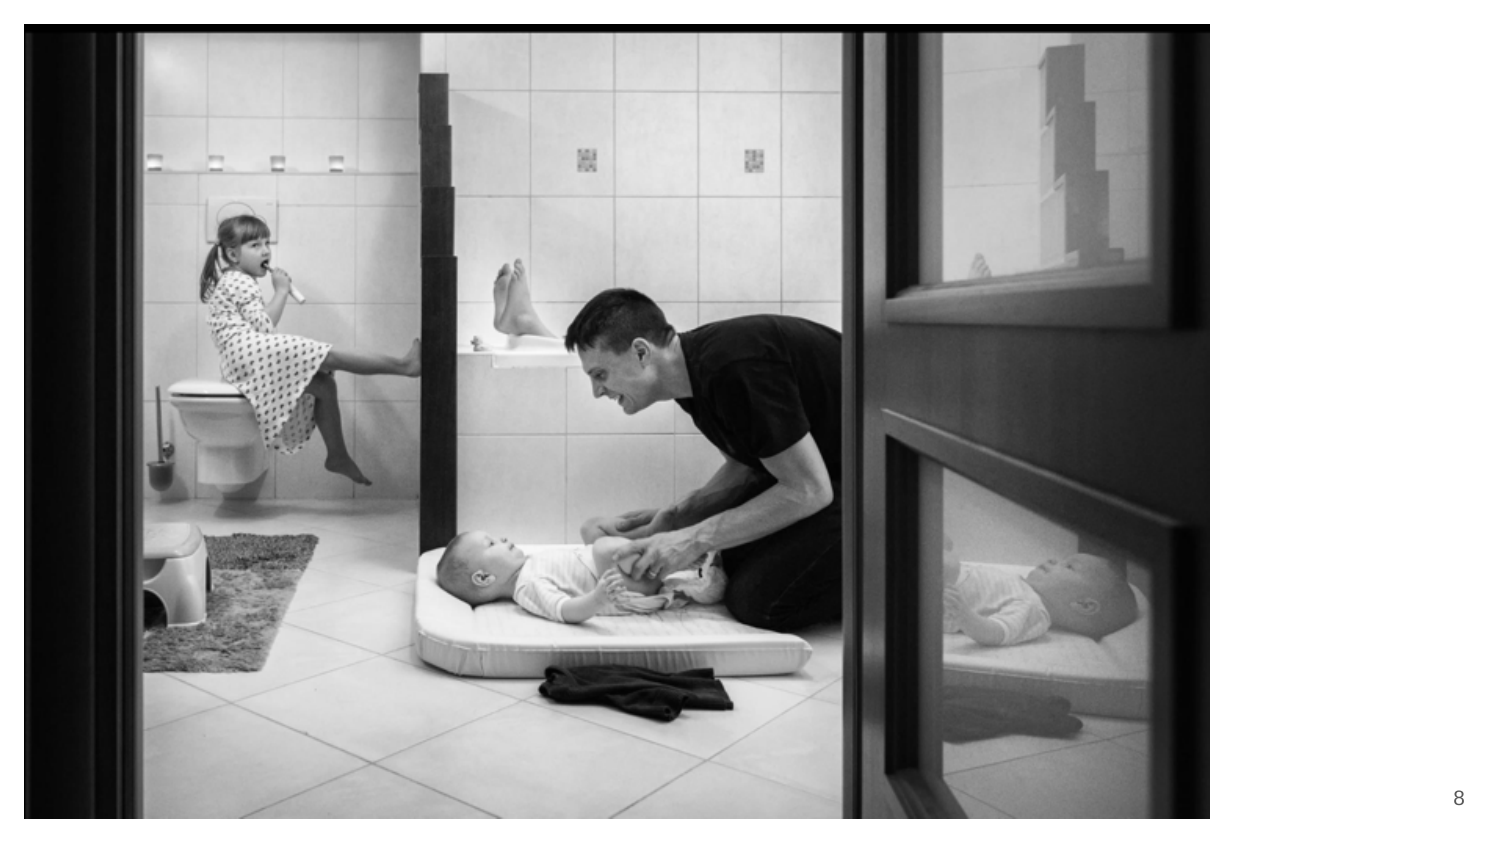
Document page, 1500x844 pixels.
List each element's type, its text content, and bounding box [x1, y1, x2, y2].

picture [24, 24, 1210, 819]
slide_number 8 [1389, 764, 1480, 830]
